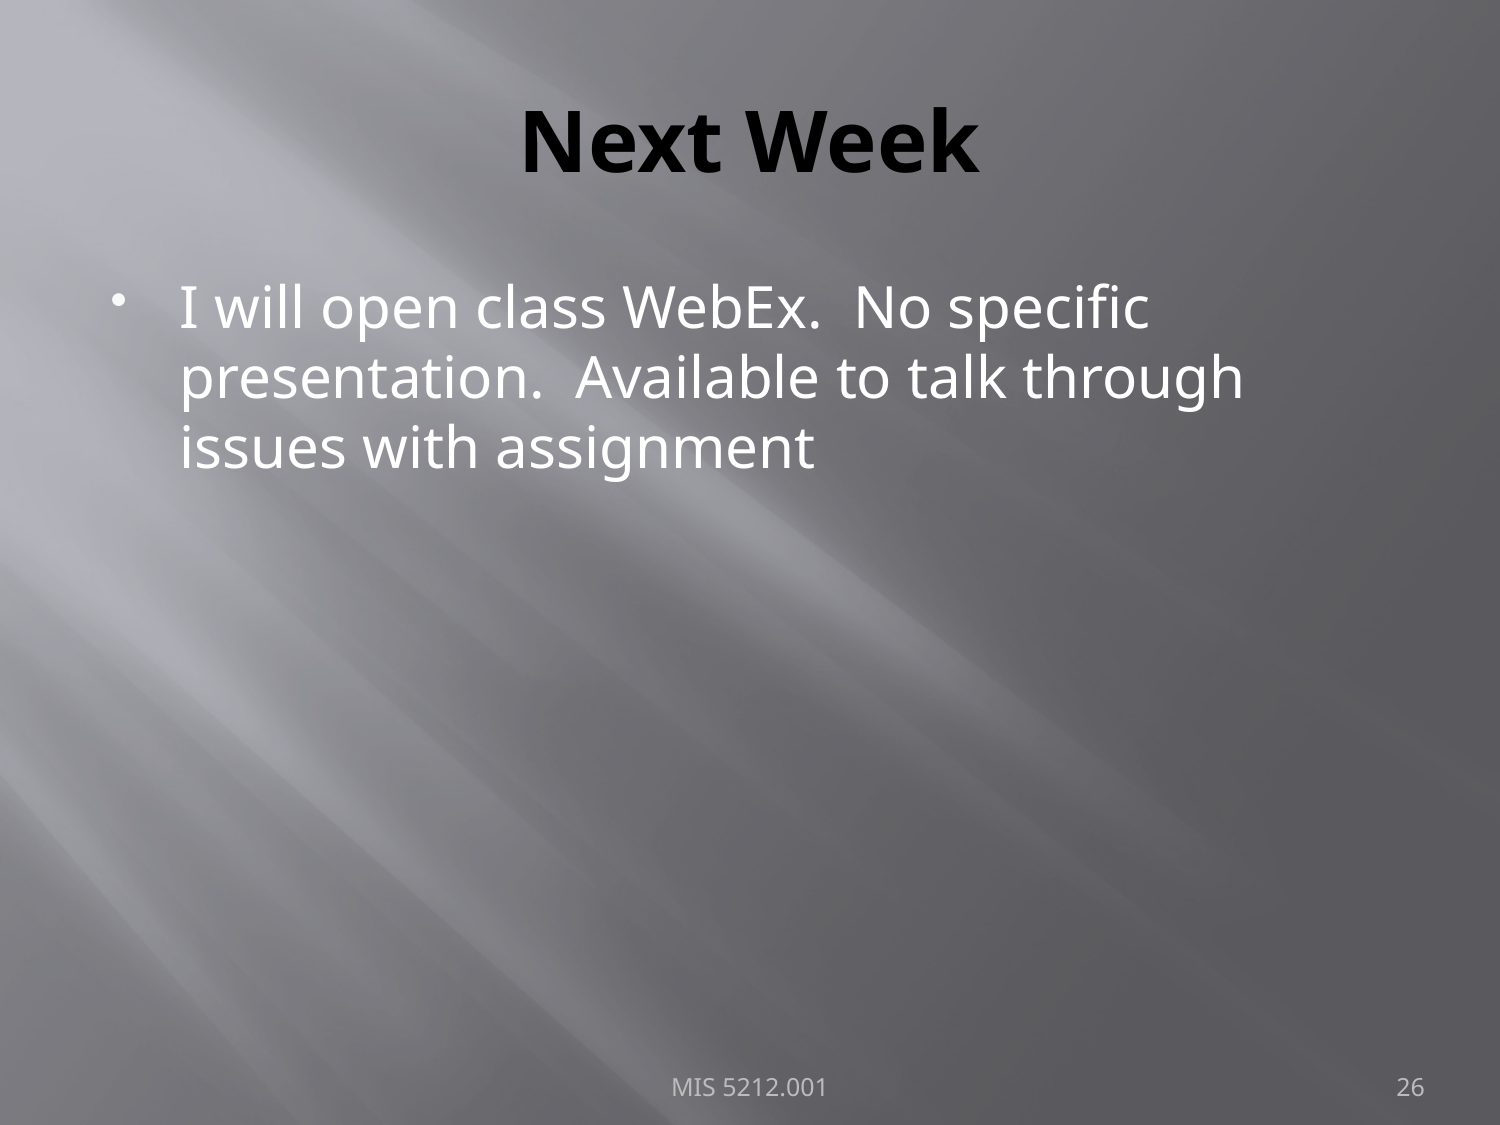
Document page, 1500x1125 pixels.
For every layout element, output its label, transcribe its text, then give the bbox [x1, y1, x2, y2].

title Next Week [75, 45, 1425, 233]
list I will open class WebEx. No specific presentation. Available to talk through issues with assignment [75, 262, 1425, 1035]
slide_number 26 [1299, 1052, 1425, 1113]
footer MIS 5212.001 [512, 1052, 988, 1113]
